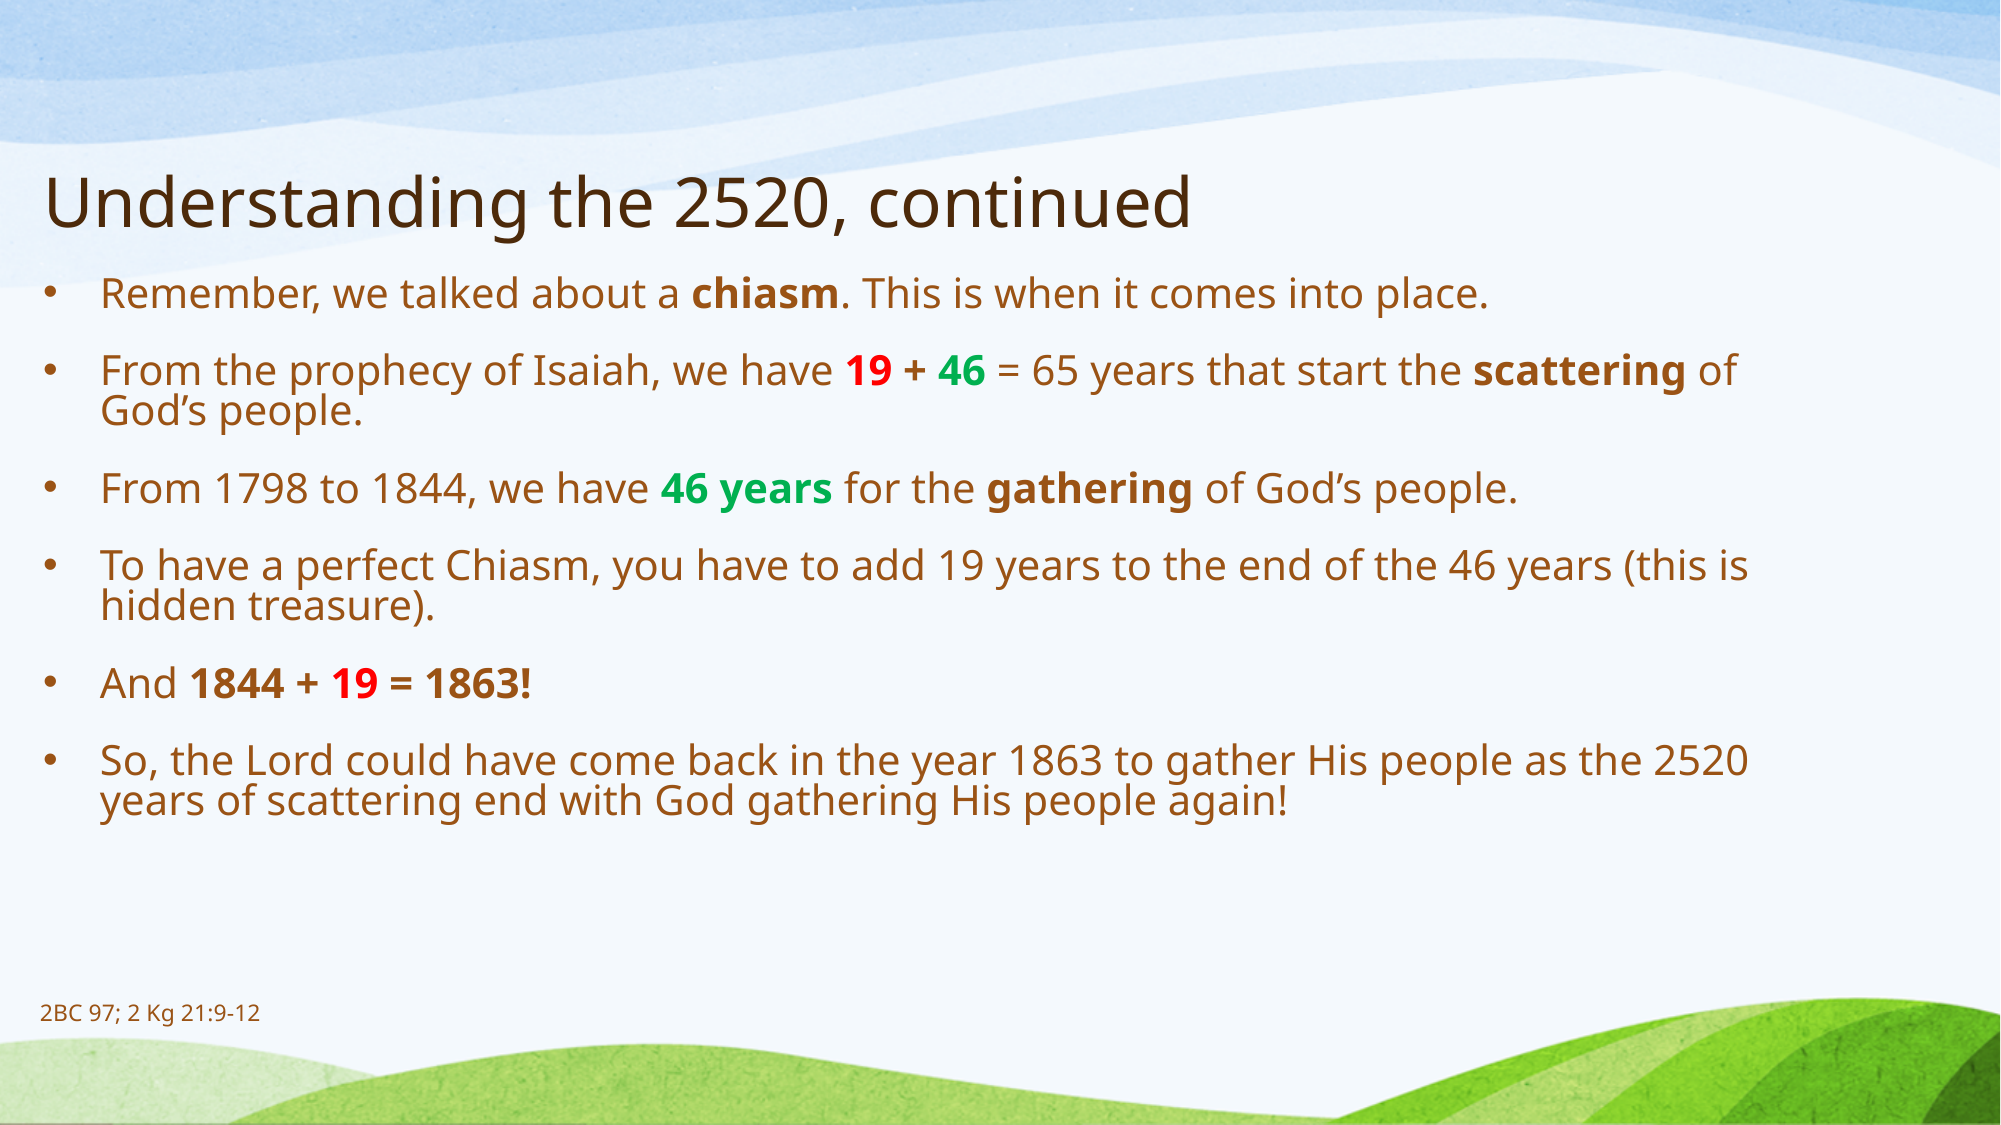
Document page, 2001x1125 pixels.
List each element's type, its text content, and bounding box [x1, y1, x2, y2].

list Remember, we talked about a chiasm. This is when it comes into place. From the prophecy of Isaiah, we have 19 + 46 = 65 years that start the scattering of God’s people. From 1798 to 1844, we have 46 years for the gathering of God’s people. To have a perfect Chiasm, you have to add 19 years to the end of the 46 years (this is hidden treasure). And 1844 + 19 = 1863! So, the Lord could have come back in the year 1863 to gather His people as the 2520 years of scattering end with God gathering His people again! [35, 268, 1826, 982]
title Understanding the 2520, continued [35, 123, 1458, 251]
picture [0, 0, 2001, 1125]
text_box 2BC 97; 2 Kg 21:9-12 [32, 990, 993, 1034]
